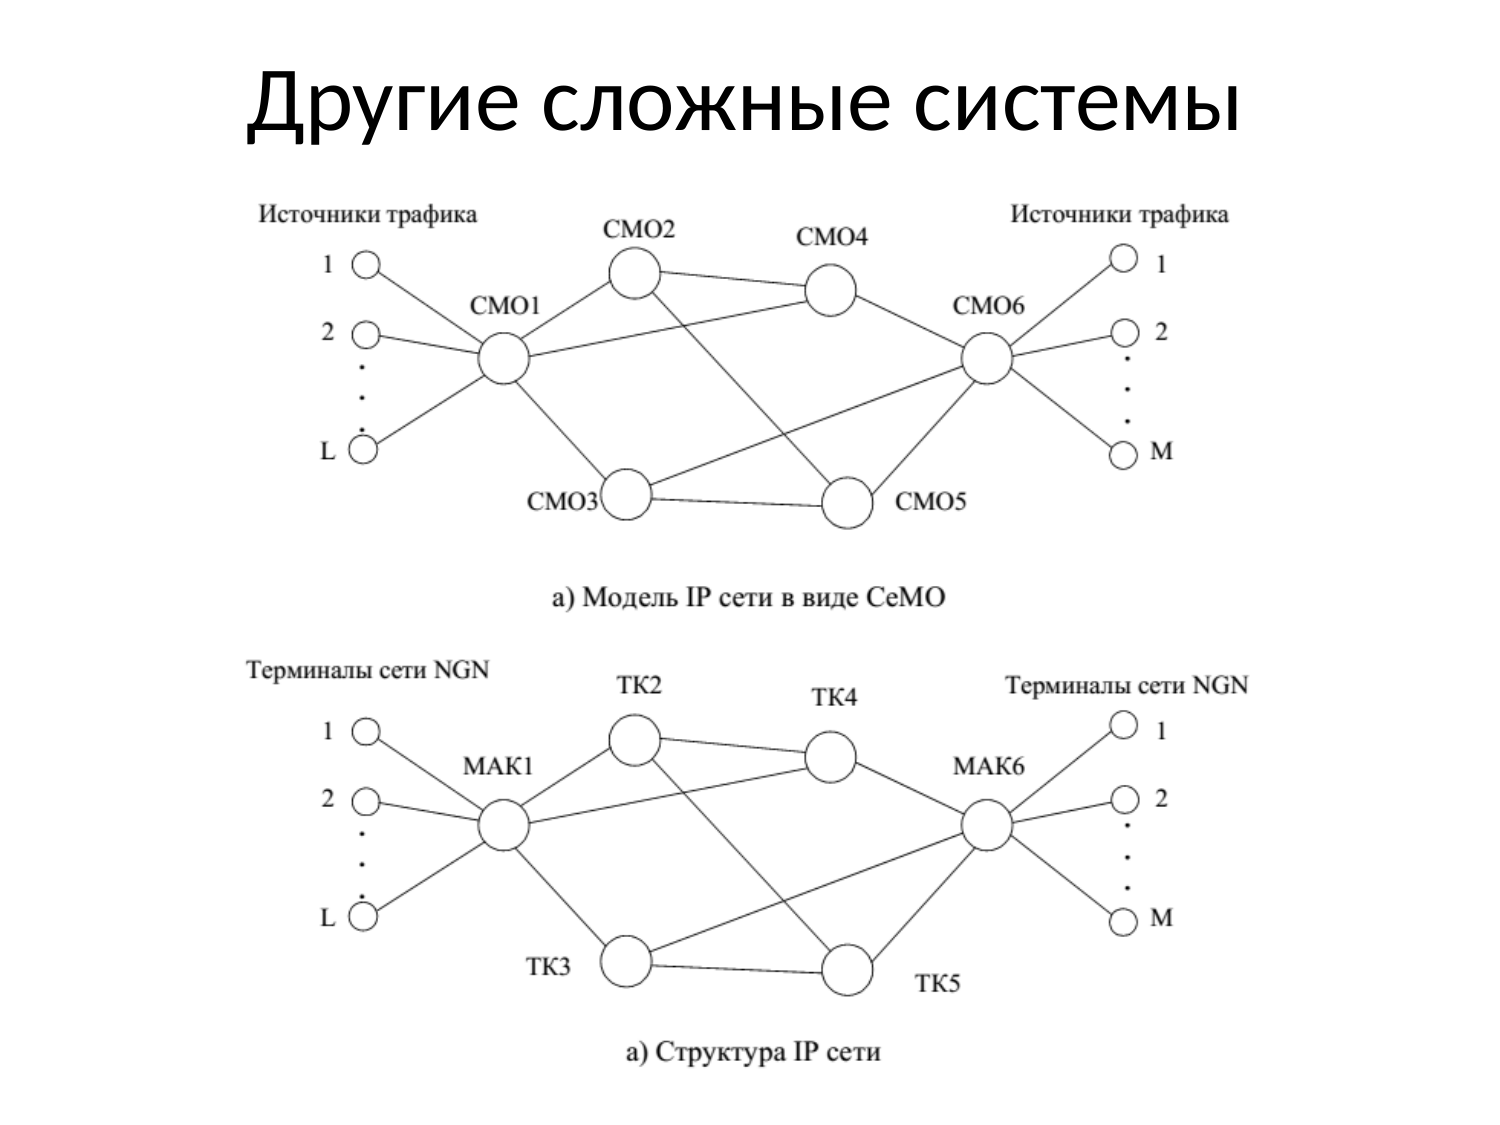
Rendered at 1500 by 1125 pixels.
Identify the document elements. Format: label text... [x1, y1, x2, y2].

picture [198, 152, 1283, 1091]
title Другие сложные системы [70, 0, 1421, 188]
